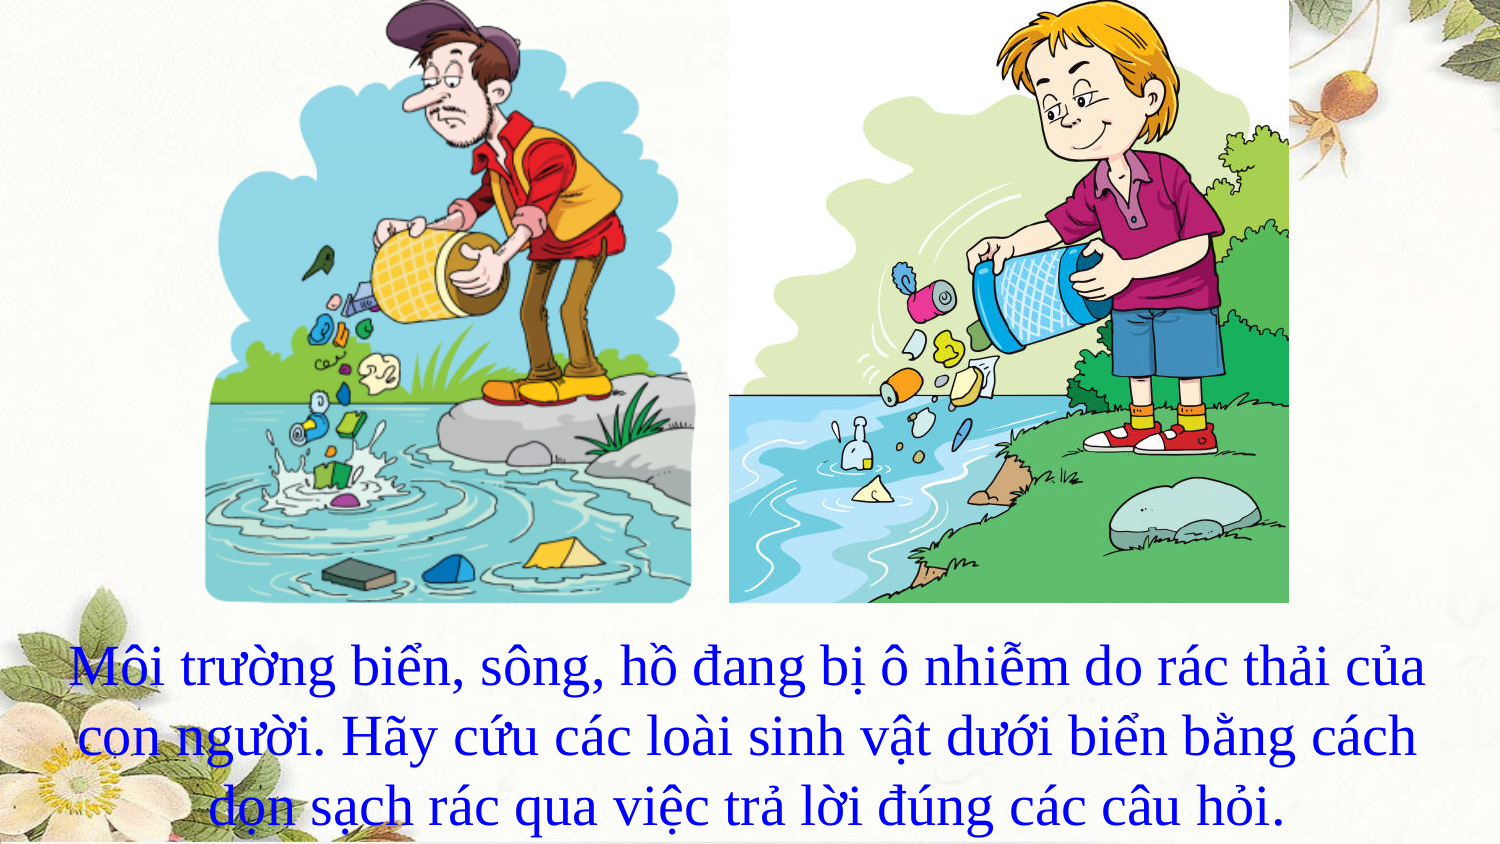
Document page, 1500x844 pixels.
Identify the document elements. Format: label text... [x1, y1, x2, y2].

picture [0, 0, 1500, 844]
text_box Môi trường biển, sông, hồ đang bị ô nhiễm do rác thải của con người. Hãy cứu các loài sinh vật dưới biển bằng cách dọn sạch rác qua việc trả lời đúng các câu hỏi. [42, 621, 1453, 843]
